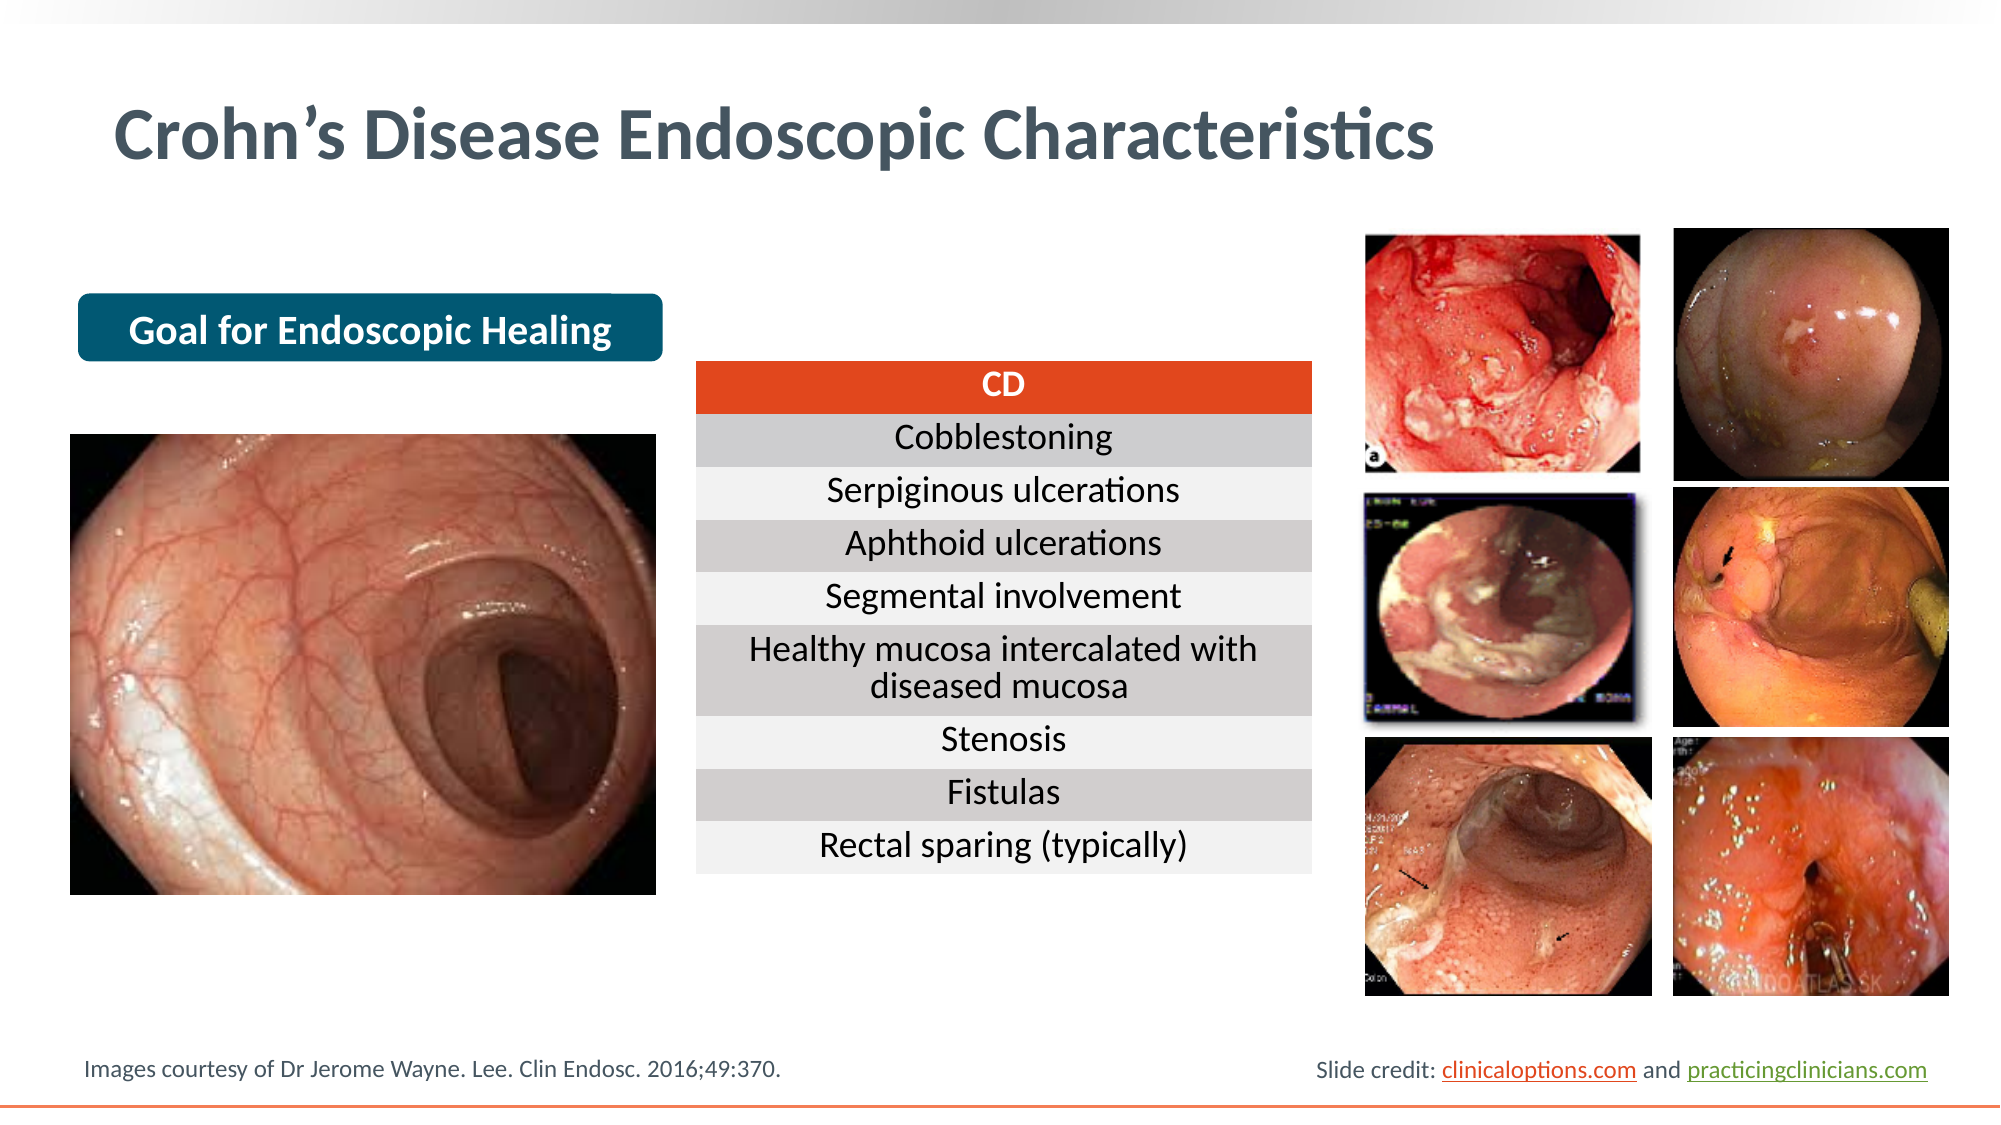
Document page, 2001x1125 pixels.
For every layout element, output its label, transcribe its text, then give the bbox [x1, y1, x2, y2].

table_header CD [696, 361, 1312, 414]
table_cell Cobblestoning [696, 414, 1312, 467]
table_cell Fistulas [696, 769, 1312, 821]
picture [70, 434, 656, 895]
table_cell Segmental involvement [696, 572, 1312, 625]
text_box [1356, 228, 1950, 996]
text_box Goal for Endoscopic Healing [78, 293, 663, 362]
table_cell Rectal sparing (typically) [696, 821, 1312, 874]
table_cell Healthy mucosa intercalated with diseased mucosa [696, 625, 1312, 716]
table_cell Serpiginous ulcerations [696, 467, 1312, 520]
text_box Slide credit: clinicaloptions.com and practicingclinicians.com [1301, 1046, 1944, 1092]
table_cell Stenosis [696, 716, 1312, 769]
text_box Images courtesy of Dr Jerome Wayne. Lee. Clin Endosc. 2016;49:370. [69, 1045, 1019, 1090]
title Crohn’s Disease Endoscopic Characteristics [100, 39, 1884, 220]
table_cell Aphthoid ulcerations [696, 520, 1312, 572]
